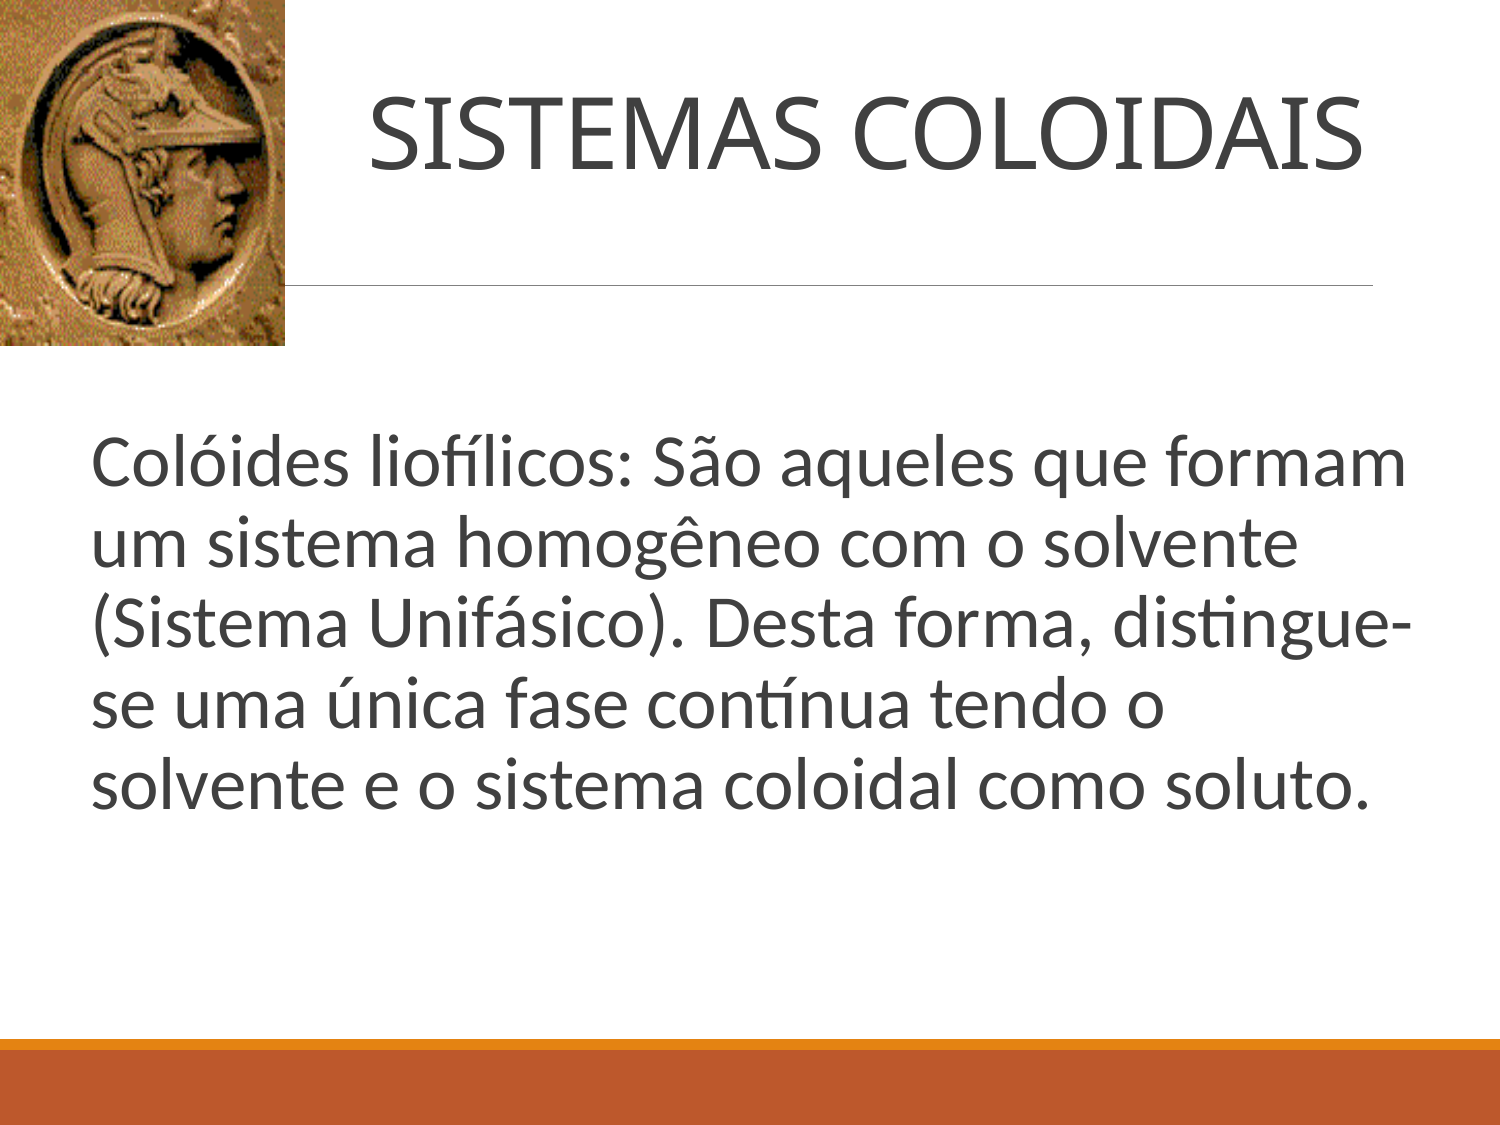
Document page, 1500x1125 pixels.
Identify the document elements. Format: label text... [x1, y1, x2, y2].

picture [0, 0, 288, 351]
title SISTEMAS COLOIDAIS [297, 45, 1447, 233]
list Colóides liofílicos: São aqueles que formam um sistema homogêneo com o solvente (Sistema Unifásico). Desta forma, distingue-se uma única fase contínua tendo o solvente e o sistema coloidal como soluto. [75, 413, 1425, 856]
